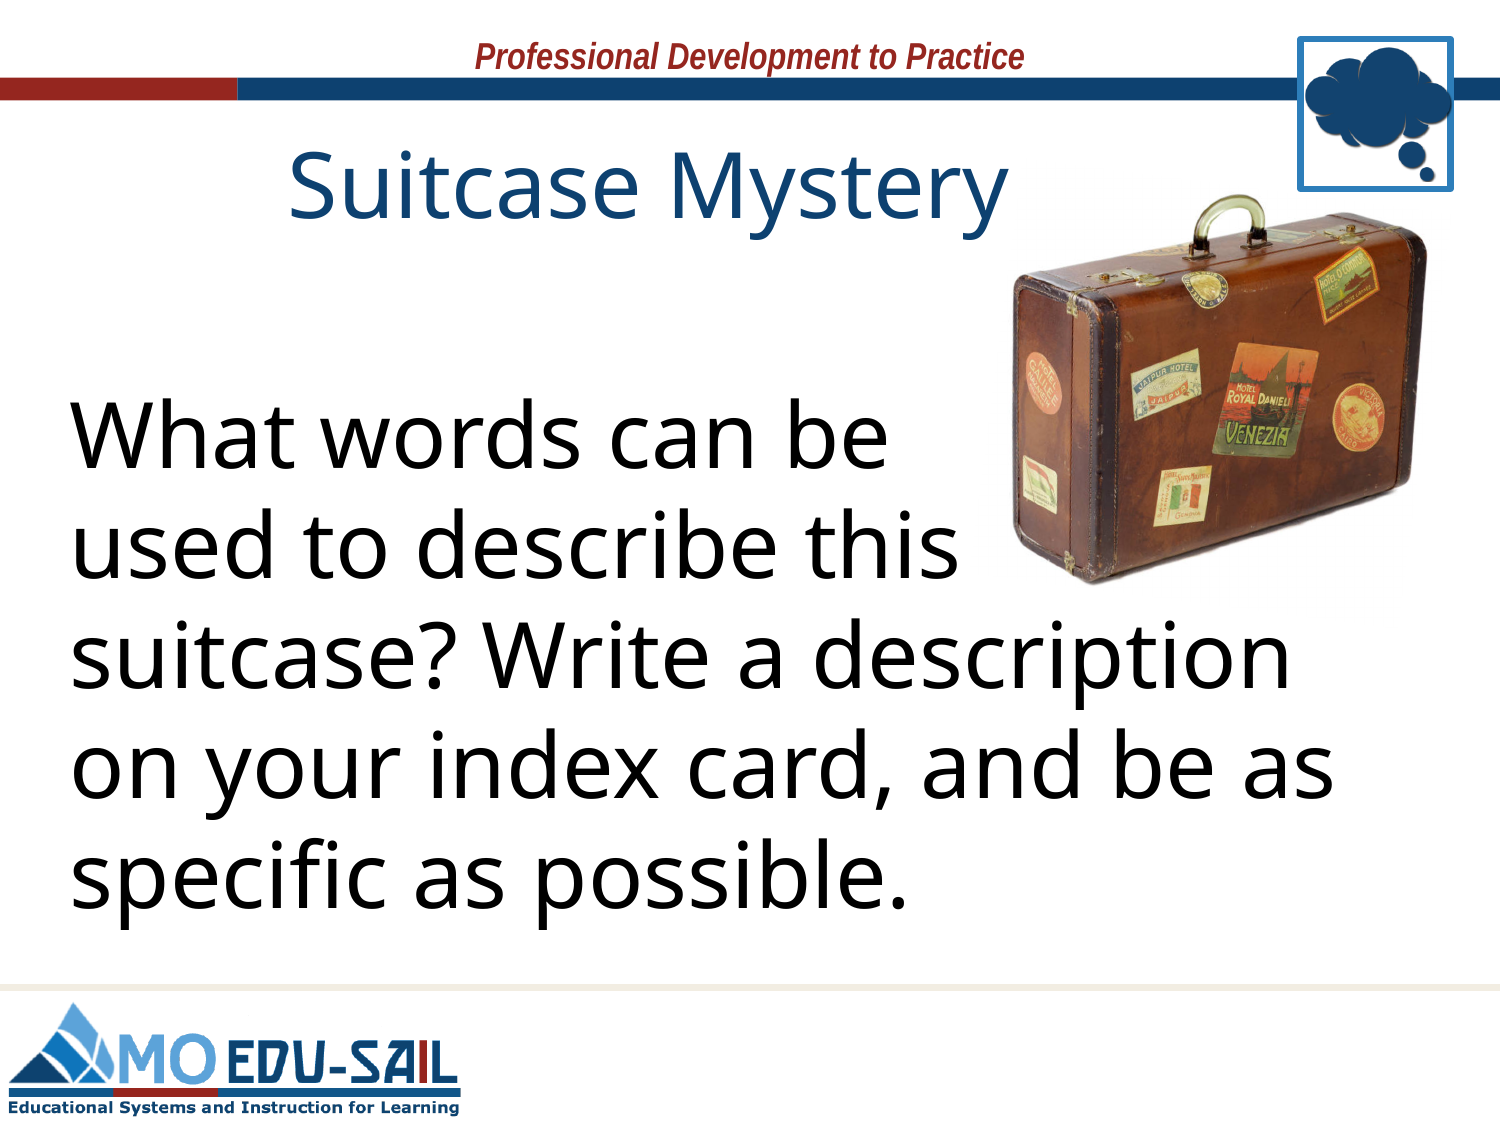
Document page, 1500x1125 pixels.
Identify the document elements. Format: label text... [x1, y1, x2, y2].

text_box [1280, 38, 1471, 190]
picture [8, 997, 475, 1120]
title Suitcase Mystery [163, 91, 1135, 272]
list What words can be used to describe this suitcase? Write a description on your index card, and be as specific as possible. [54, 369, 1405, 1020]
picture [993, 174, 1450, 602]
